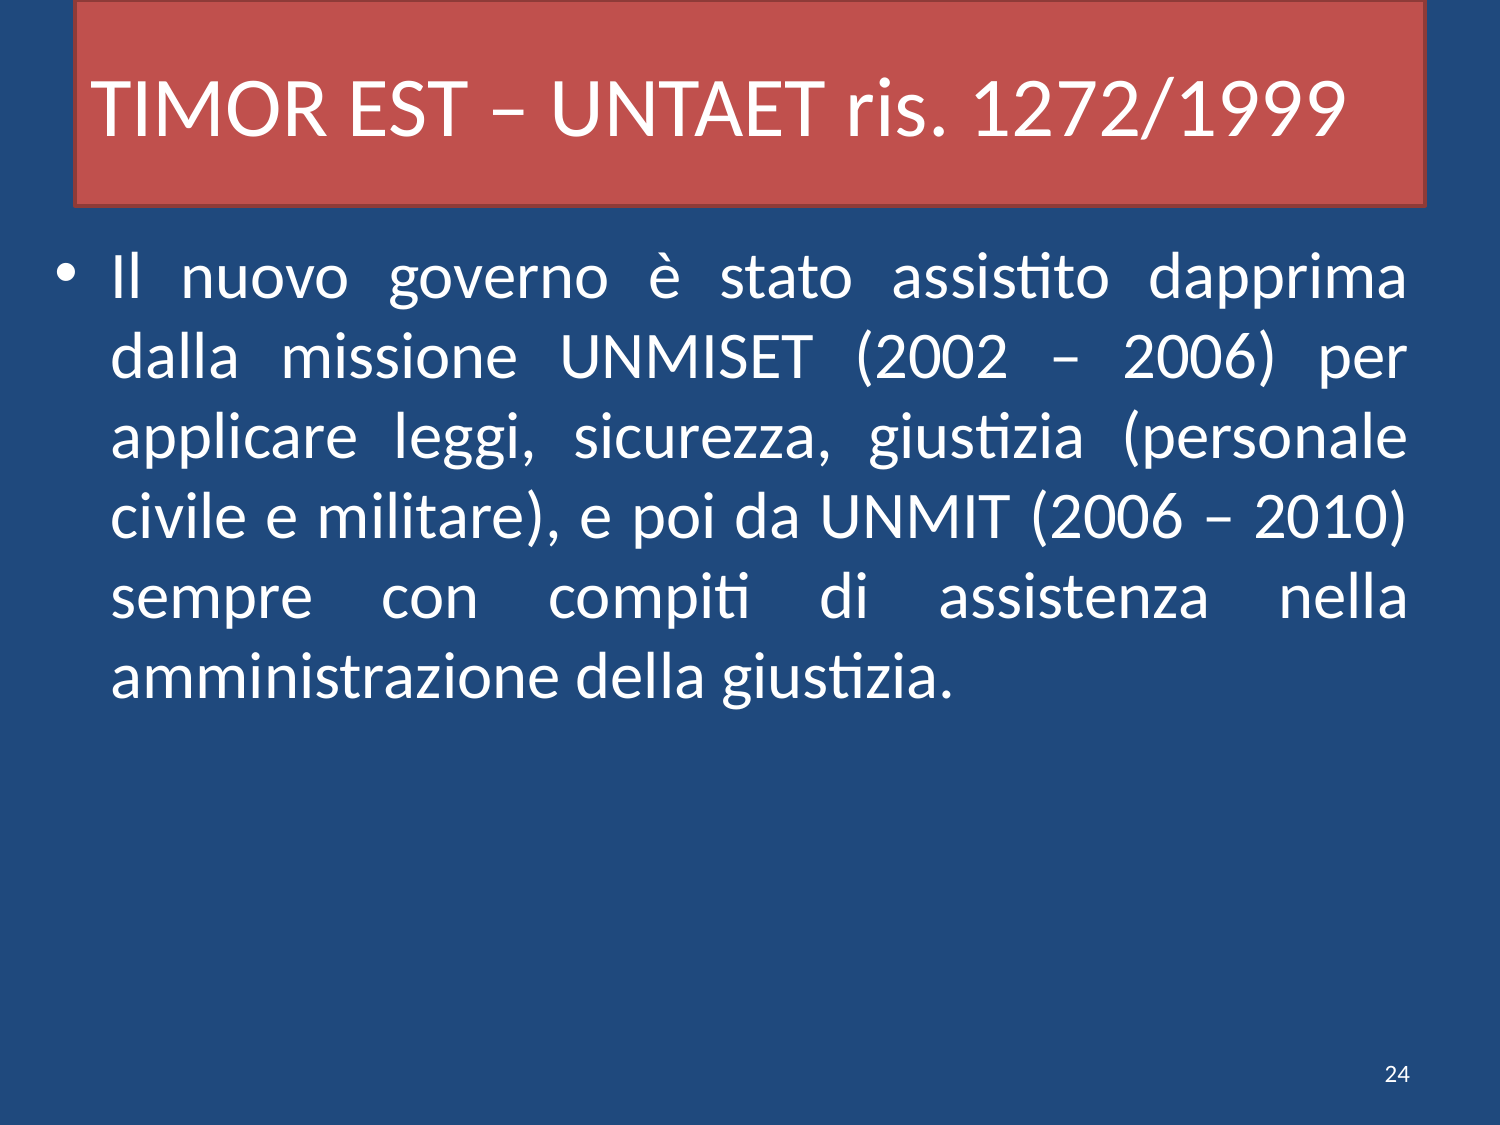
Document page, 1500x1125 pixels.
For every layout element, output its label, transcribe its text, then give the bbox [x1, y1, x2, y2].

slide_number 24 [1074, 1042, 1425, 1103]
list Il nuovo governo è stato assistito dapprima dalla missione UNMISET (2002 – 2006) per applicare leggi, sicurezza, giustizia (personale civile e militare), e poi da UNMIT (2006 – 2010) sempre con compiti di assistenza nella amministrazione della giustizia. [39, 224, 1425, 1103]
title TIMOR EST – UNTAET ris. 1272/1999 [73, 0, 1427, 208]
